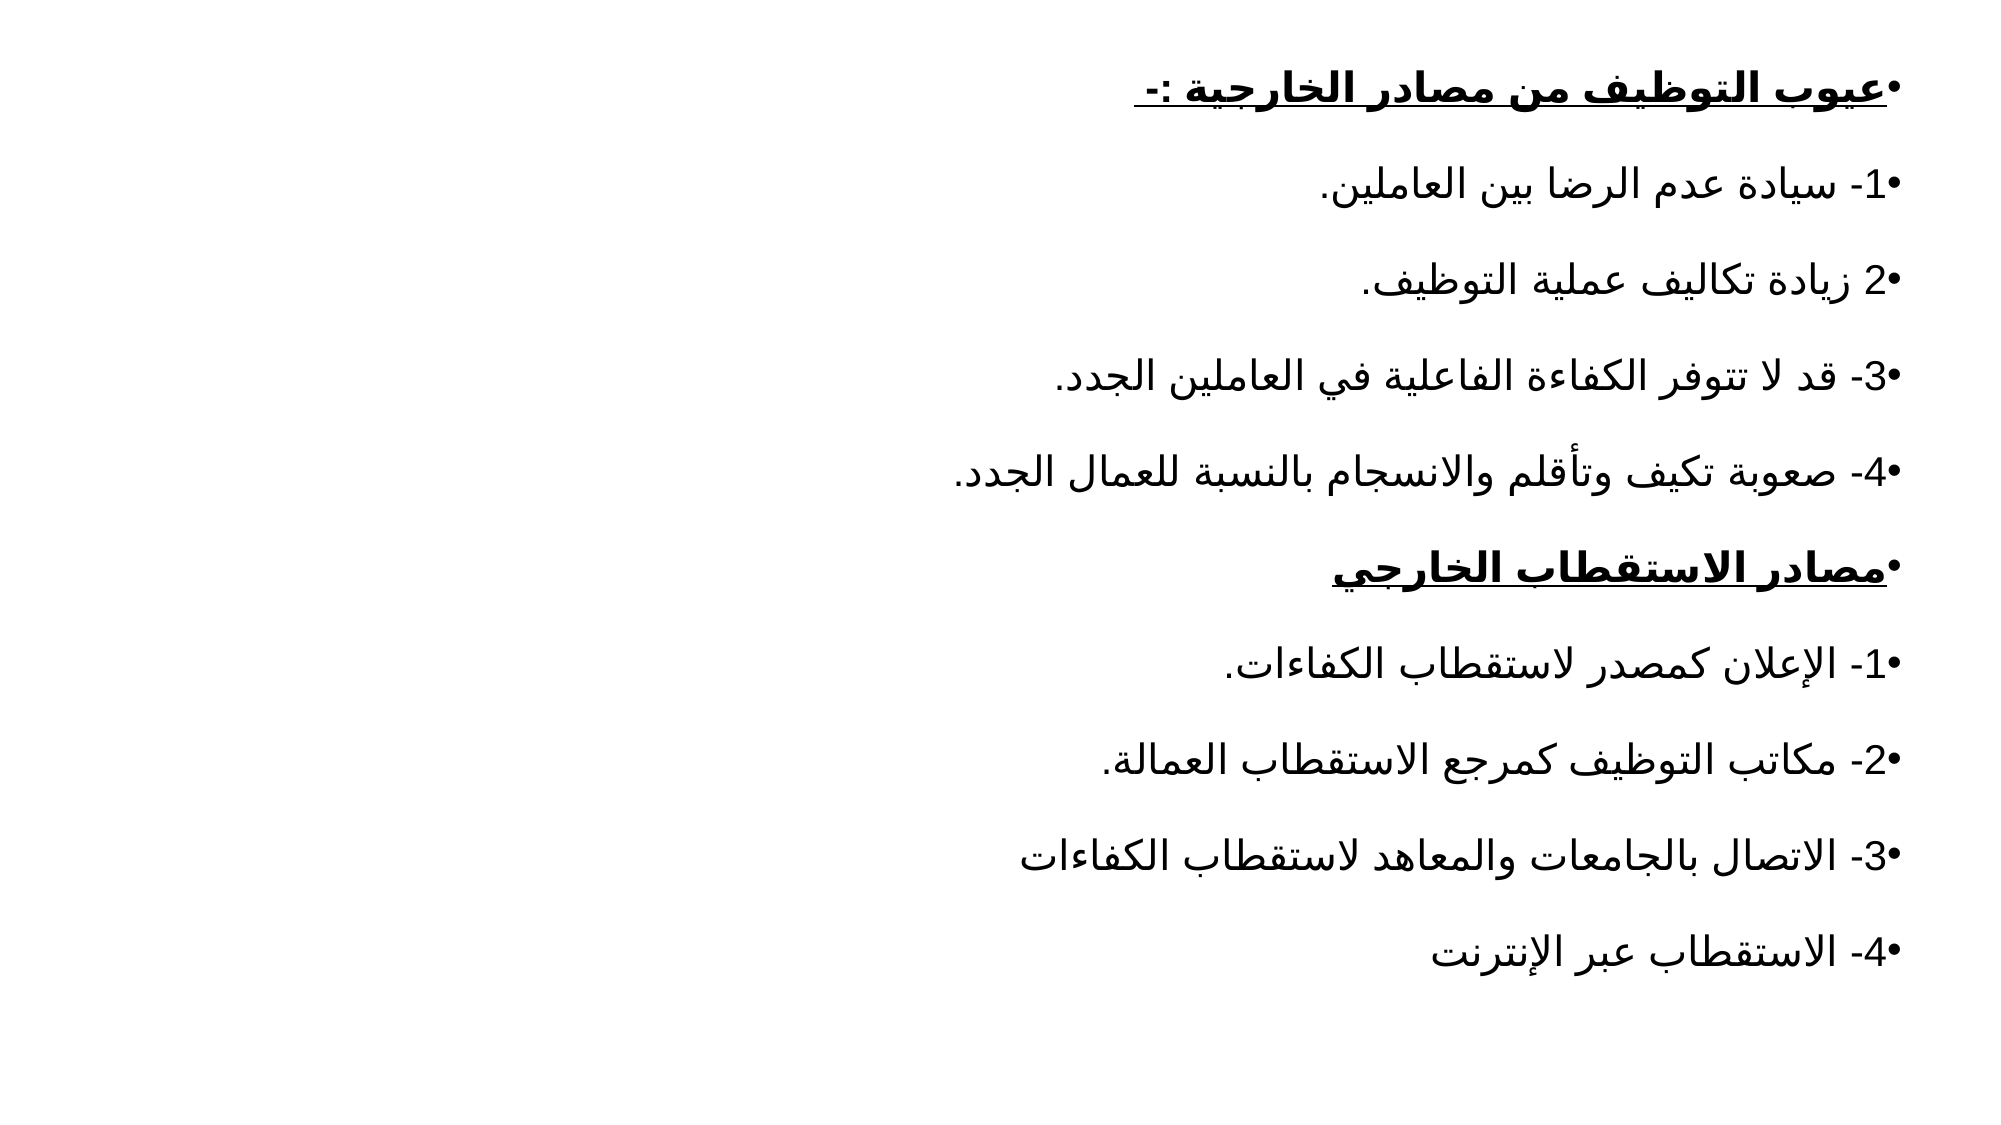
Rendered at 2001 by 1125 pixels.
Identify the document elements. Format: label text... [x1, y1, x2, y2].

list عيوب التوظيف من مصادر الخارجية :- 1- سيادة عدم الرضا بين العاملين. 2 زيادة تكاليف عملية التوظيف. 3- قد لا تتوفر الكفاءة الفاعلية في العاملين الجدد. 4- صعوبة تكيف وتأقلم والانسجام بالنسبة للعمال الجدد. مصادر الاستقطاب الخارجي 1- الإعلان كمصدر لاستقطاب الكفاءات. 2- مكاتب التوظيف كمرجع الاستقطاب العمالة. 3- الاتصال بالجامعات والمعاهد لاستقطاب الكفاءات 4- الاستقطاب عبر الإنترنت [137, 28, 1917, 1084]
